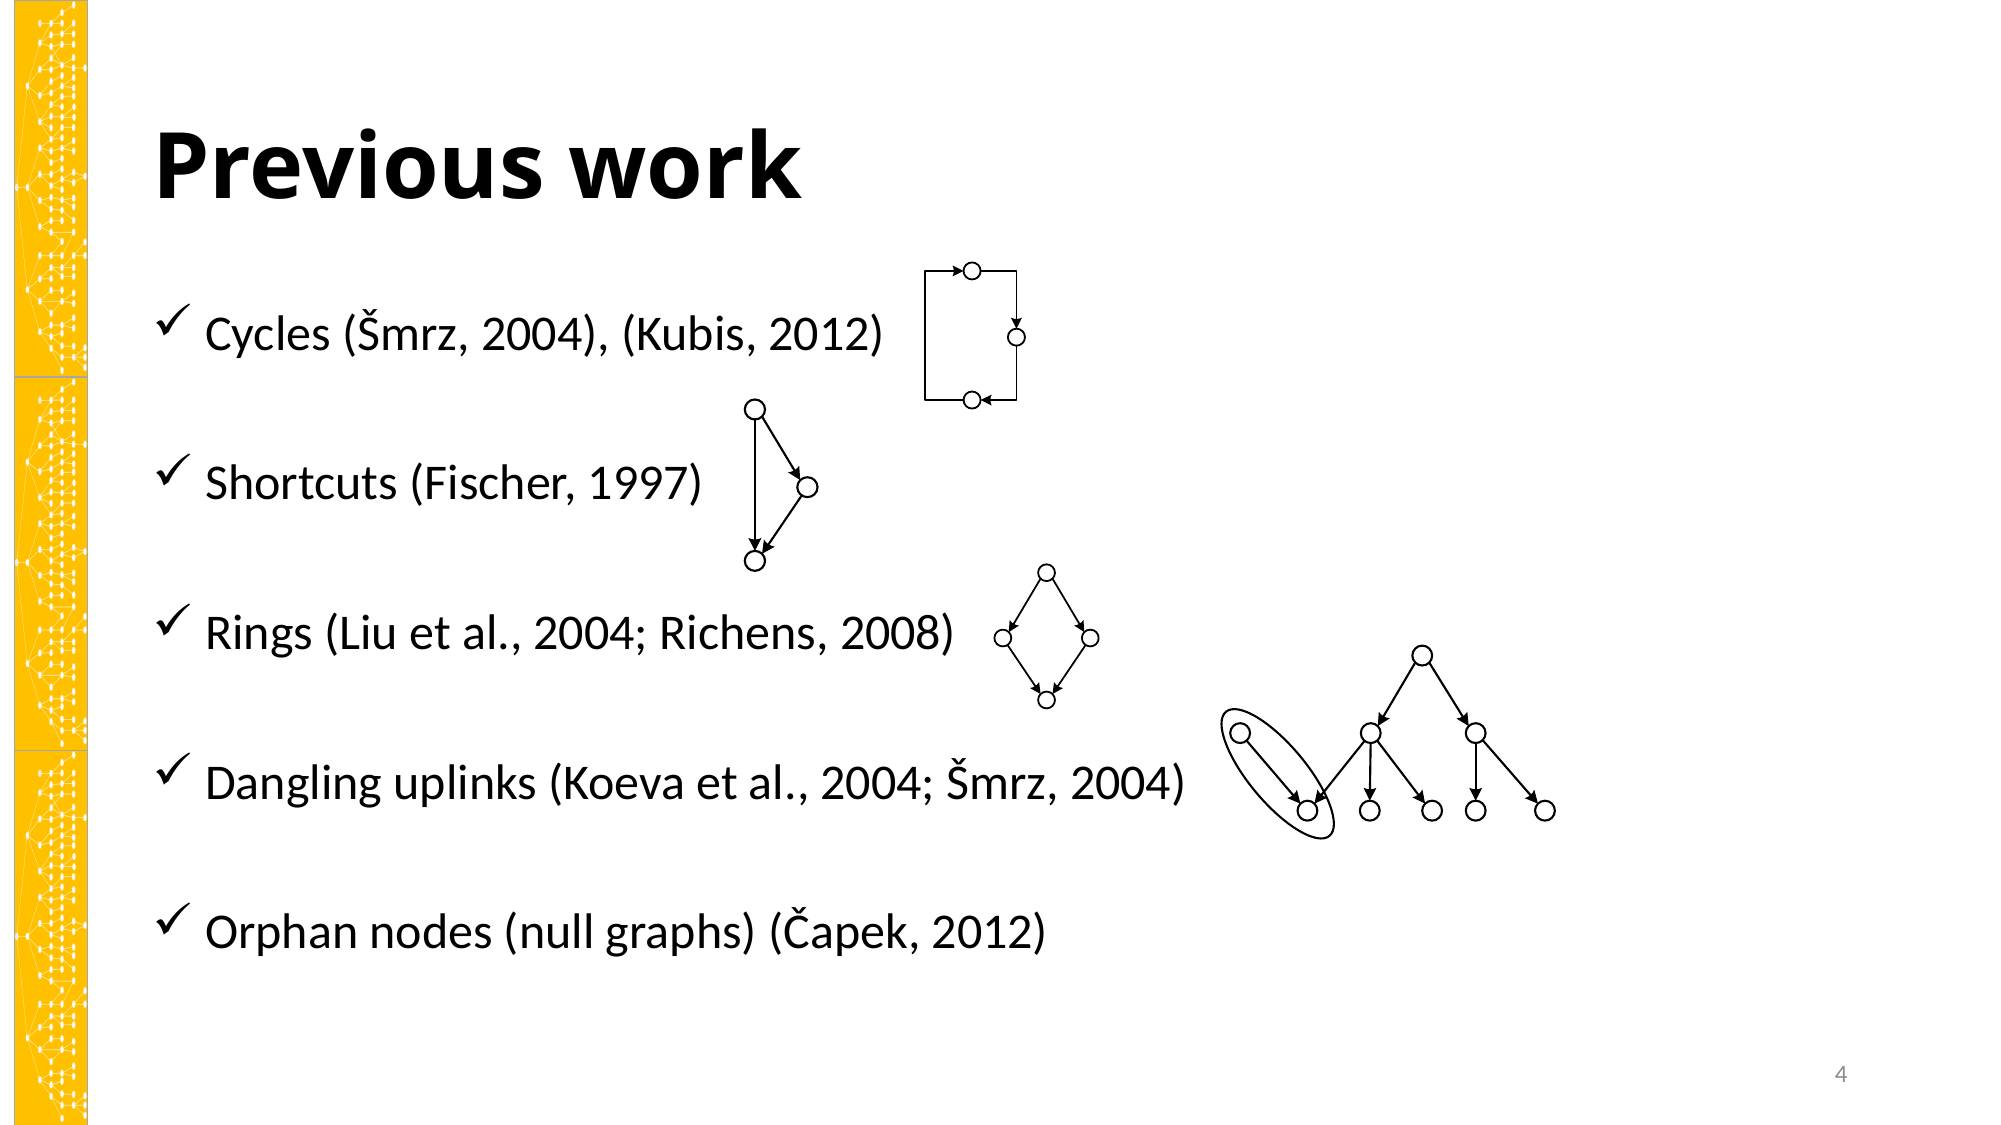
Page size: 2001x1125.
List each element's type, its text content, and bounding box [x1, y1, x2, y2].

slide_number 4 [1412, 1042, 1863, 1103]
list Cycles (Šmrz, 2004), (Kubis, 2012) Shortcuts (Fischer, 1997) Rings (Liu et al., 2004; Richens, 2008) Dangling uplinks (Koeva et al., 2004; Šmrz, 2004) Orphan nodes (null graphs) (Čapek, 2012) [137, 299, 1863, 1014]
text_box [0, 526, 614, 599]
title Previous work [137, 59, 1863, 278]
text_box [740, 258, 1557, 840]
